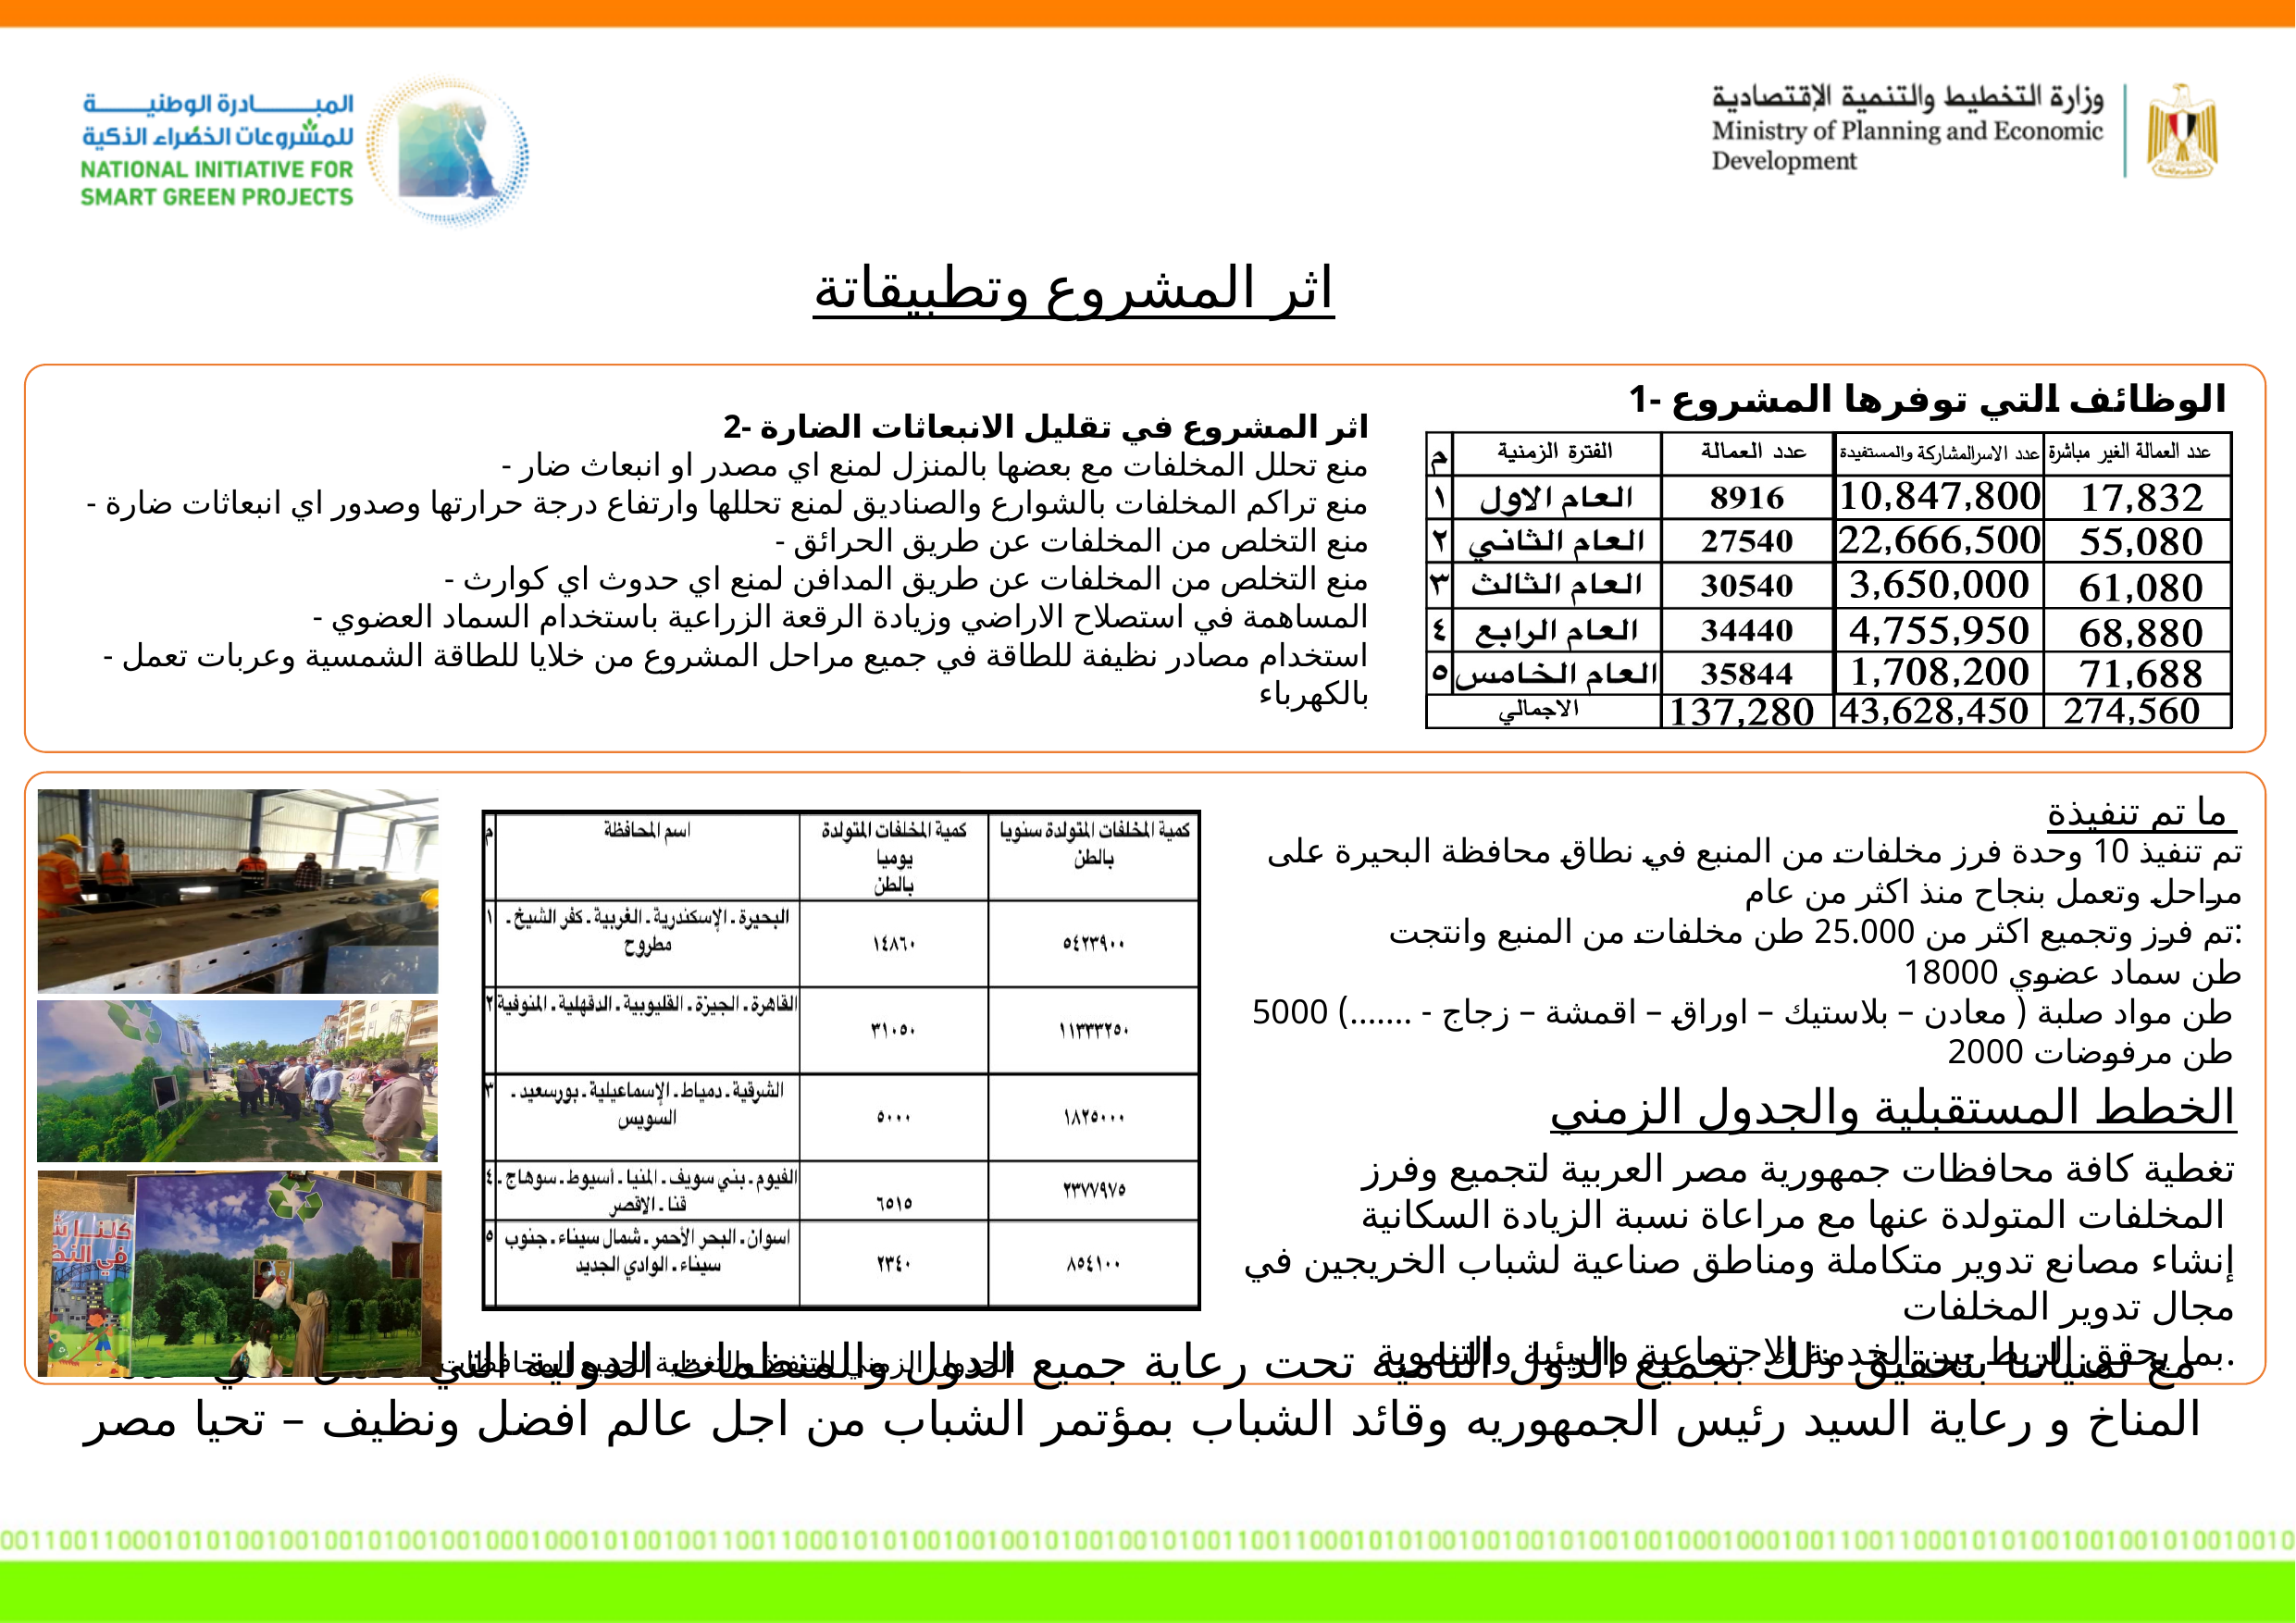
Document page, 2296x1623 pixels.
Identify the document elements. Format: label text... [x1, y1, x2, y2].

text_box 1- الوظائف التي توفرها المشروع [1610, 366, 2255, 474]
text_box [123, 799, 466, 1048]
text_box اثر المشروع وتطبيقاتة [708, 229, 1354, 328]
text_box تغطية كافة محافظات جمهورية مصر العربية لتجميع وفرز المخلفات المتولدة عنها مع مراعاة نسبة الزيادة السكانية إنشاء مصانع تدوير متكاملة ومناطق صناعية لشباب الخريجين في مجال تدوير المخلفات بما يحقق الربط بين الخدمة الاجتماعية والبيئية والتنموية. [1203, 1105, 2253, 1393]
text_box [1387, 364, 2267, 753]
text_box تم تنفيذ 10 وحدة فرز مخلفات من المنبع في نطاق محافظة البحيرة على مراحل وتعمل بنجاح منذ اكثر من عام تم فرز وتجميع اكثر من 25.000 طن مخلفات من المنبع وانتجت: 18000 طن سماد عضوي 5000 طن مواد صلبة ( معادن – بلاستيك – اوراق – اقمشة – زجاج - .......) 2000 طن مرفوضات [1216, 878, 2261, 1080]
text_box [1216, 842, 2255, 878]
text_box [23, 771, 2267, 1385]
text_box الجدول الزمني للتنفيذ والتغطية لجميع المحافظات [188, 1331, 1041, 1393]
text_box 2- اثر المشروع في تقليل الانبعاثات الضارة - منع تحلل المخلفات مع بعضها بالمنزل لمنع اي مصدر او انبعاث ضار - منع تراكم المخلفات بالشوارع والصناديق لمنع تحللها وارتفاع درجة حرارتها وصدور اي انبعاثات ضارة - منع التخلص من المخلفات عن طريق الحرائق - منع التخلص من المخلفات عن طريق المدافن لمنع اي حدوث اي كوارث - المساهمة في استصلاح الاراضي وزيادة الرقعة الزراعية باستخدام السماد العضوي - استخدام مصادر نظيفة للطاقة في جميع مراحل المشروع من خلايا للطاقة الشمسية وعربات تعمل بالكهرباء [24, 361, 1387, 758]
text_box [1216, 1080, 2081, 1224]
text_box الخطط المستقبلية والجدول الزمني [2081, 1080, 2255, 1143]
picture [0, 0, 2296, 1623]
text_box مع تمنياتنا بتحقيق ذلك بجميع الدول الناميه تحت رعاية جميع الدول والمنظمات الدولية التي تعمل علي خدمة المناخ و رعاية السيد رئيس الجمهوريه وقائد الشباب بمؤتمر الشباب من اجل عالم افضل ونظيف – تحيا مصر [24, 1393, 2266, 1454]
text_box ما تم تنفيذة [1103, 777, 2255, 842]
